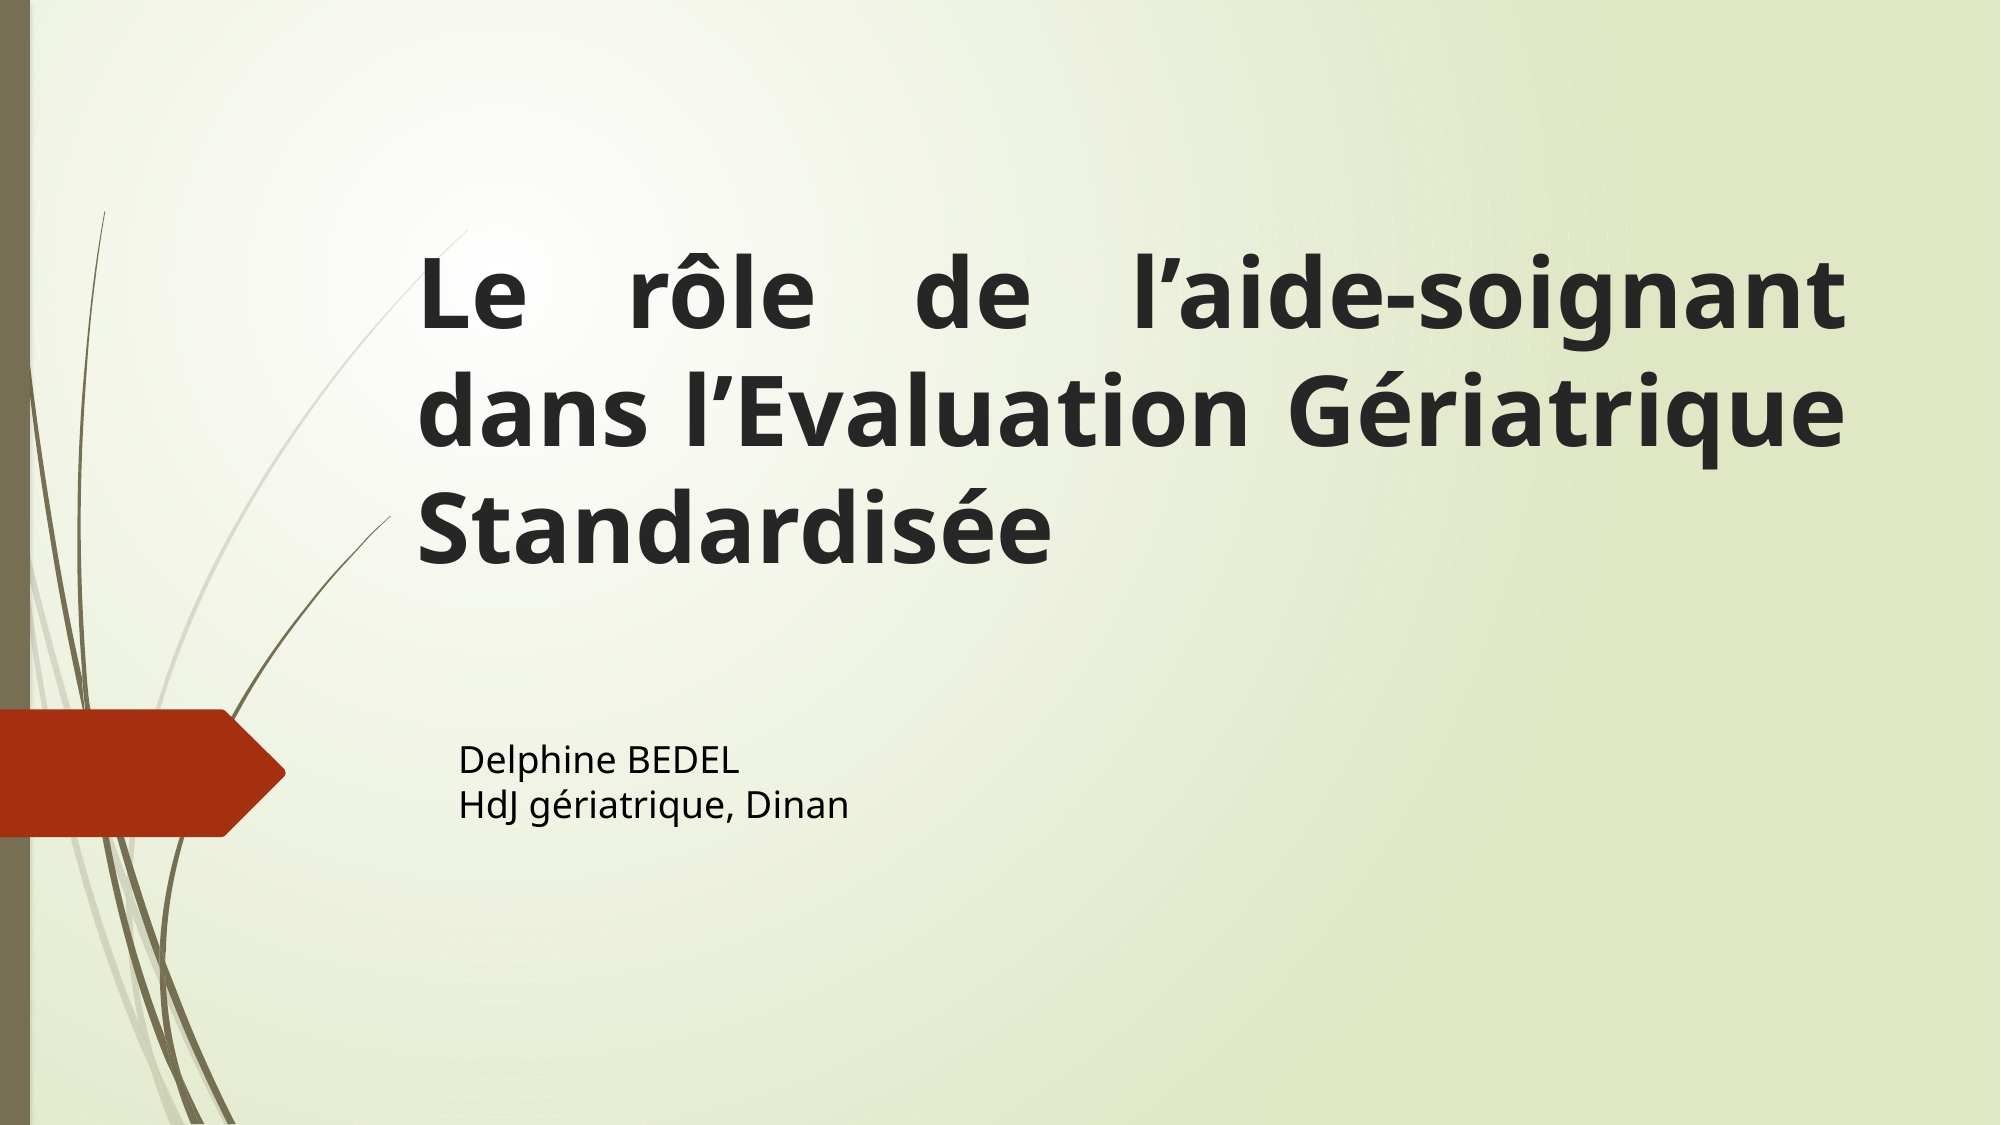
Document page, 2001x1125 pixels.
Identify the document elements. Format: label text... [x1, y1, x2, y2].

text_box Delphine BEDEL HdJ gériatrique, Dinan [443, 728, 866, 879]
title Le rôle de l’aide-soignant dans l’Evaluation Gériatrique Standardisée [401, 219, 1864, 591]
